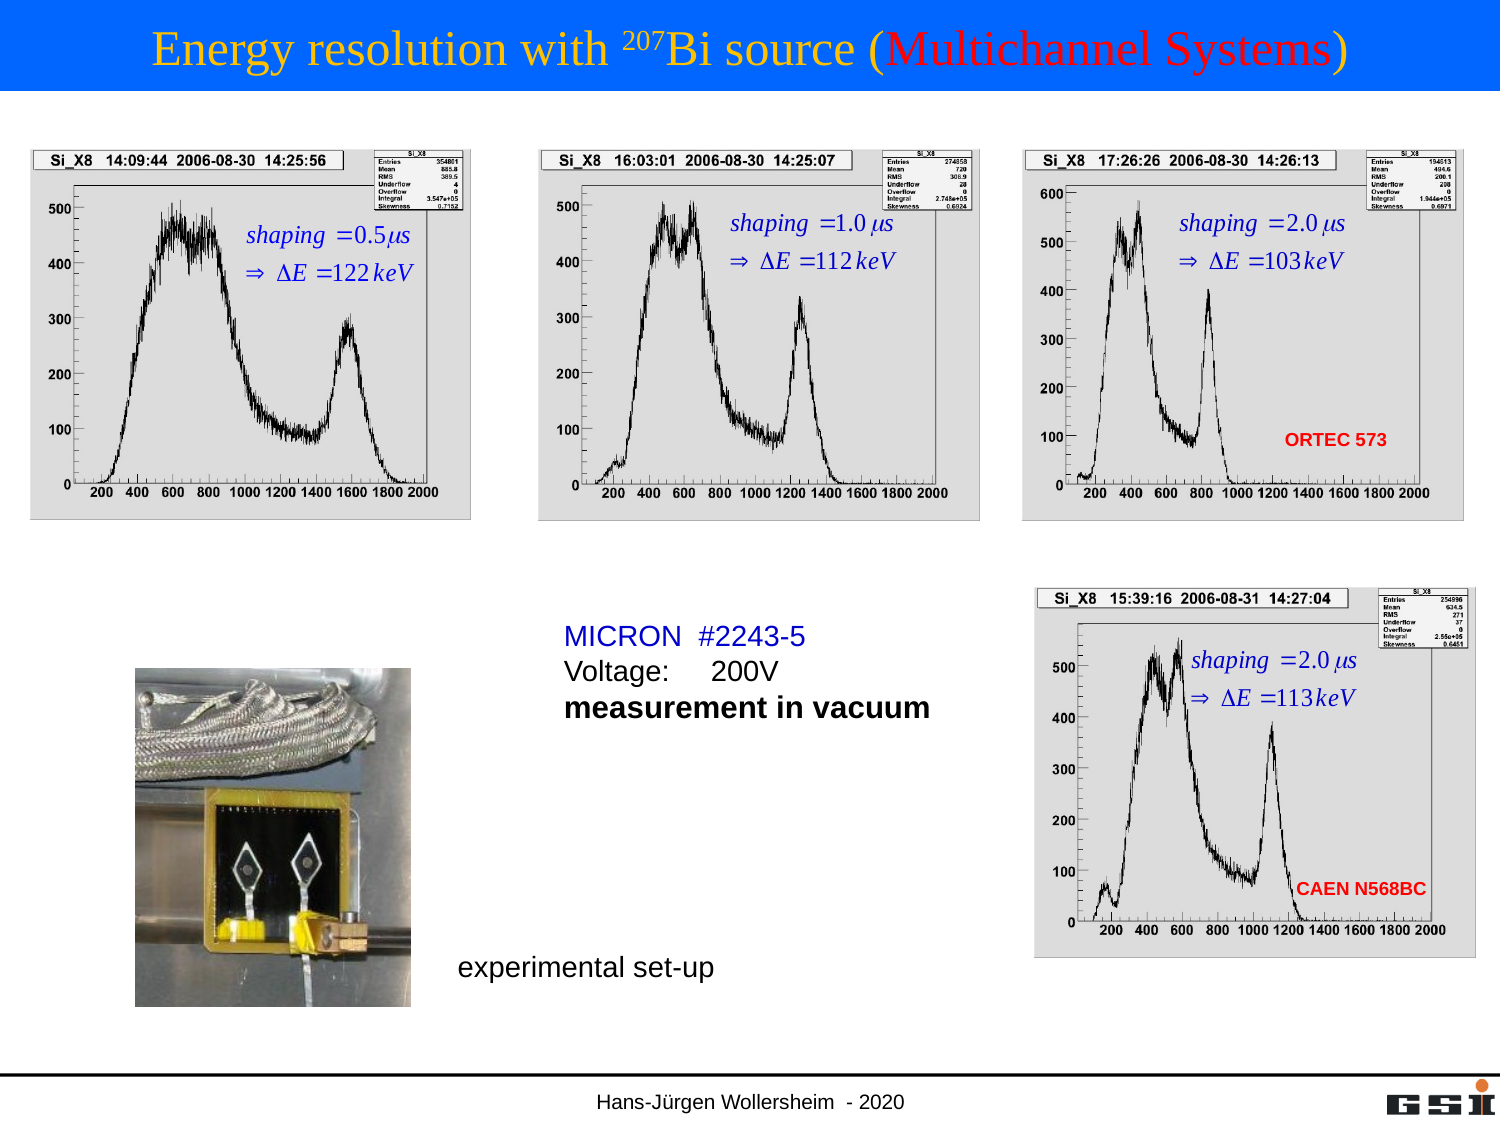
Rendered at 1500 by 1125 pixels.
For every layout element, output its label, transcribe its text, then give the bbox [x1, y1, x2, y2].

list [241, 219, 418, 292]
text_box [1186, 644, 1361, 717]
picture [1033, 585, 1476, 958]
picture [1387, 1079, 1495, 1115]
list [29, 148, 471, 520]
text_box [1174, 207, 1349, 279]
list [537, 148, 980, 521]
text_box MICRON #2243-5 Voltage: 200V measurement in vacuum [549, 609, 951, 732]
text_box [725, 207, 900, 279]
text_box experimental set-up [442, 940, 751, 1016]
picture [135, 668, 411, 1007]
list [1021, 148, 1464, 521]
title Energy resolution with 207Bi source (Multichannel Systems) [0, 0, 1500, 91]
